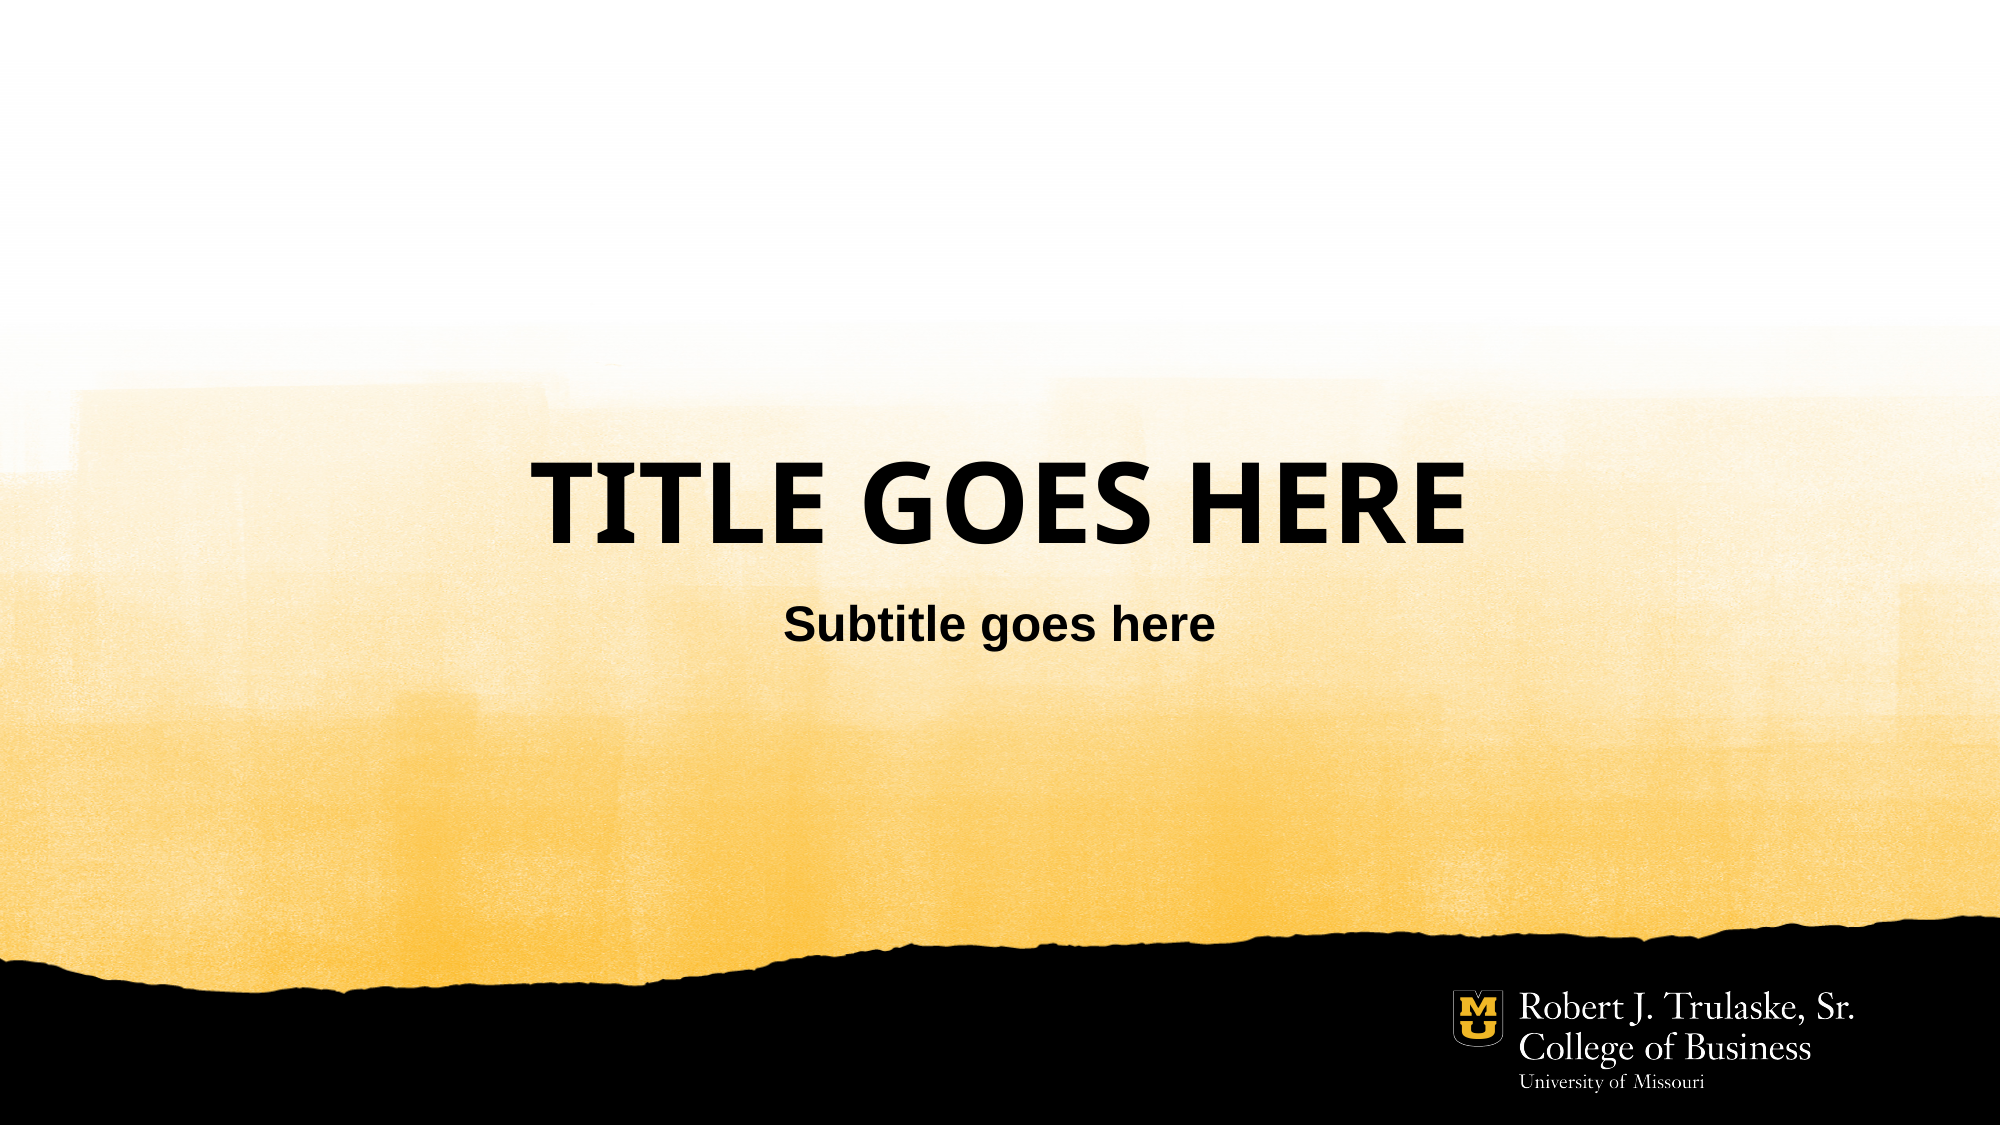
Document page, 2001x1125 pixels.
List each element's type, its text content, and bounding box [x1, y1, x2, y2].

picture [0, 59, 2000, 1125]
subtitle Subtitle goes here [249, 590, 1750, 863]
title Title Goes Here [249, 184, 1750, 576]
